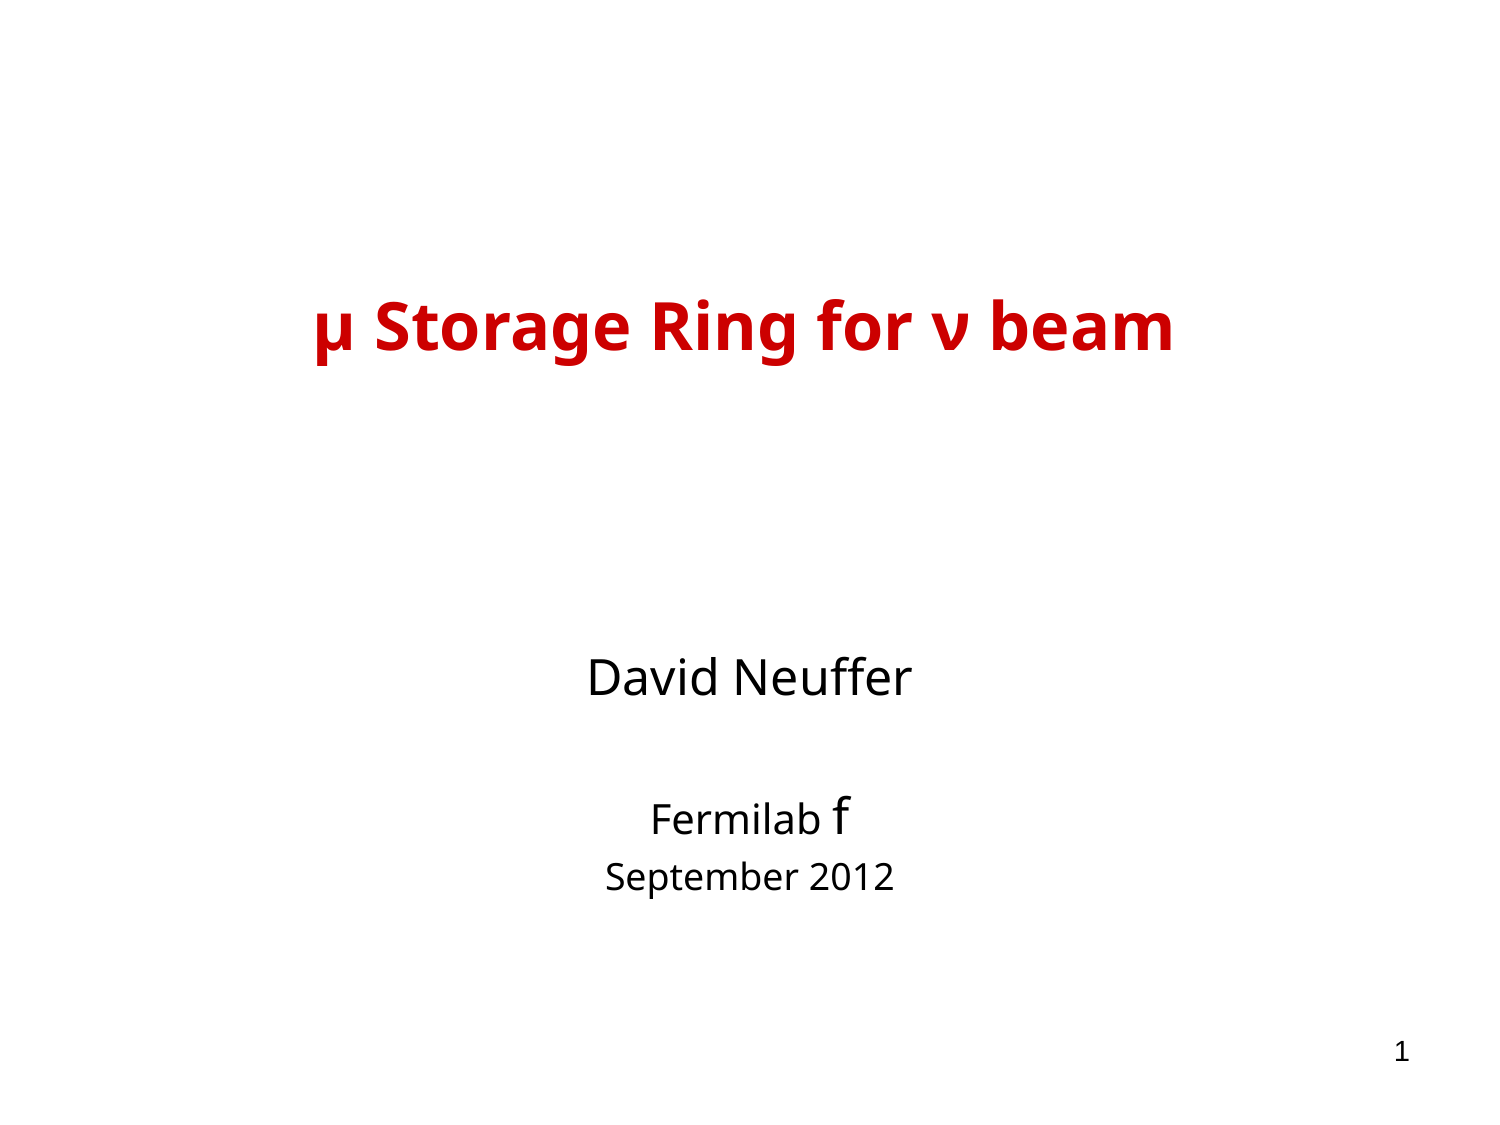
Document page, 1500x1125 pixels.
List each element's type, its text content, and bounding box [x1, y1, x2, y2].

slide_number 1 [1074, 1024, 1425, 1103]
subtitle David Neuffer Fermilab f September 2012 [225, 637, 1275, 925]
title μ Storage Ring for ν beam [107, 243, 1382, 485]
